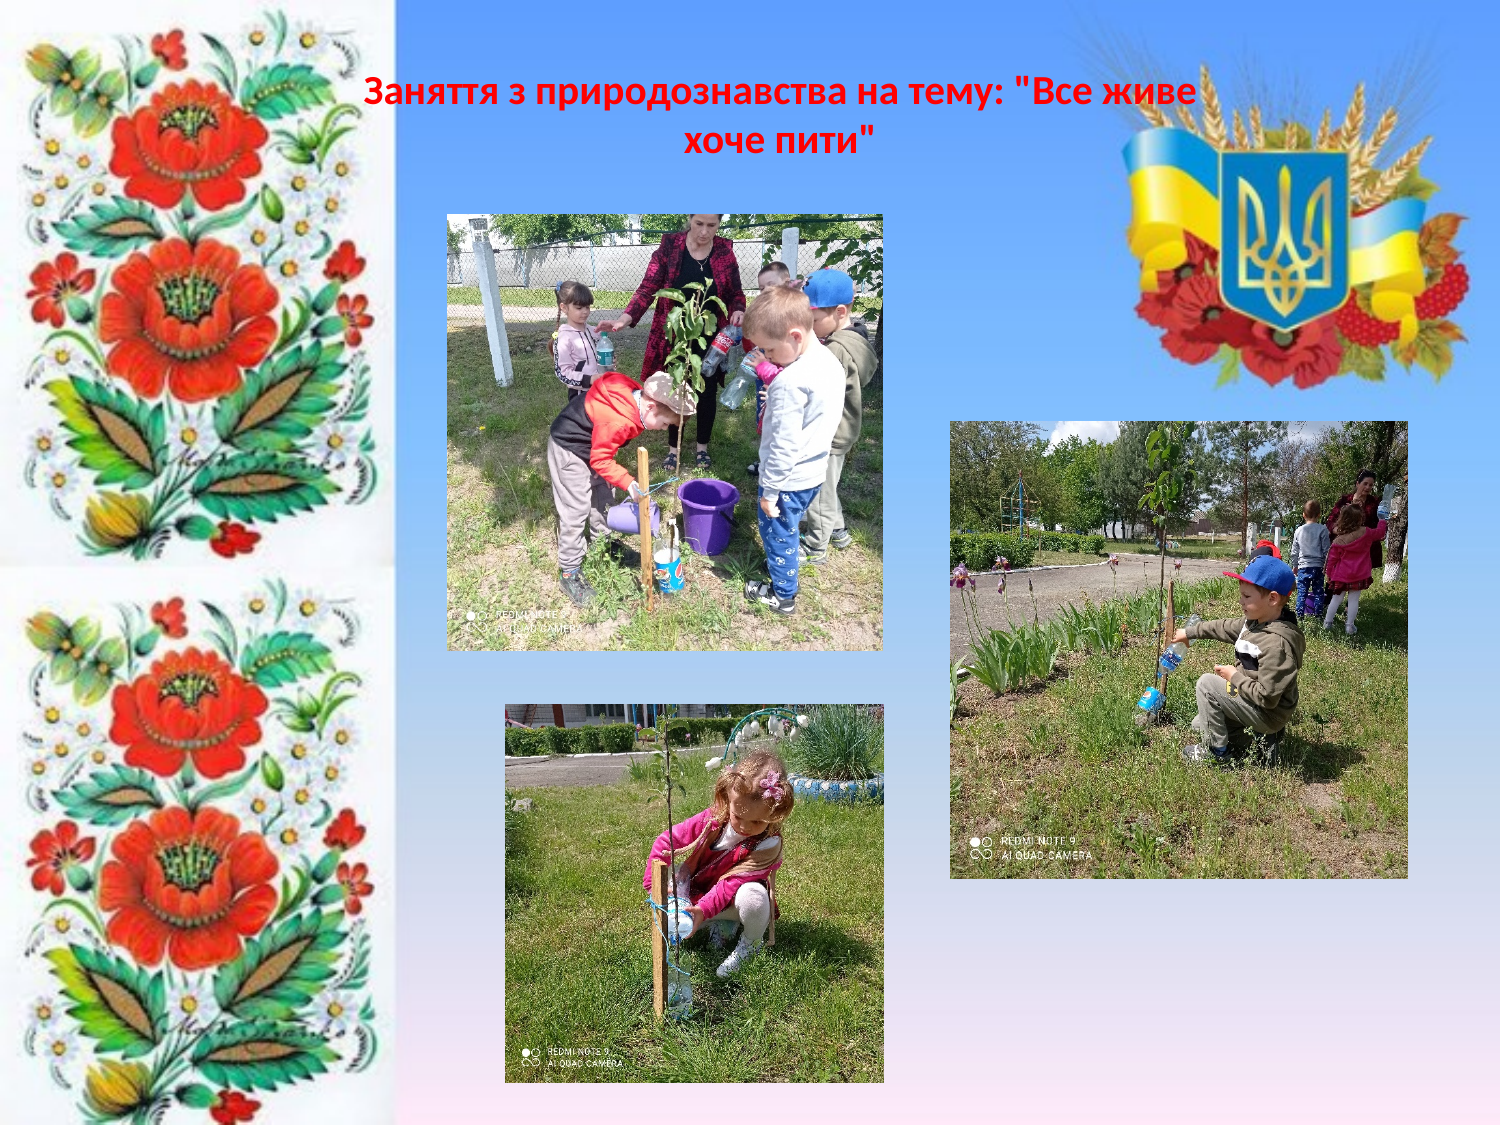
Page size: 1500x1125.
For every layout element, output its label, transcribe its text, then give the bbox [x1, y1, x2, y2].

picture [0, 0, 1500, 1125]
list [446, 214, 883, 651]
title Заняття з природознавства на тему: "Все живе хоче пити" [324, 54, 1236, 242]
